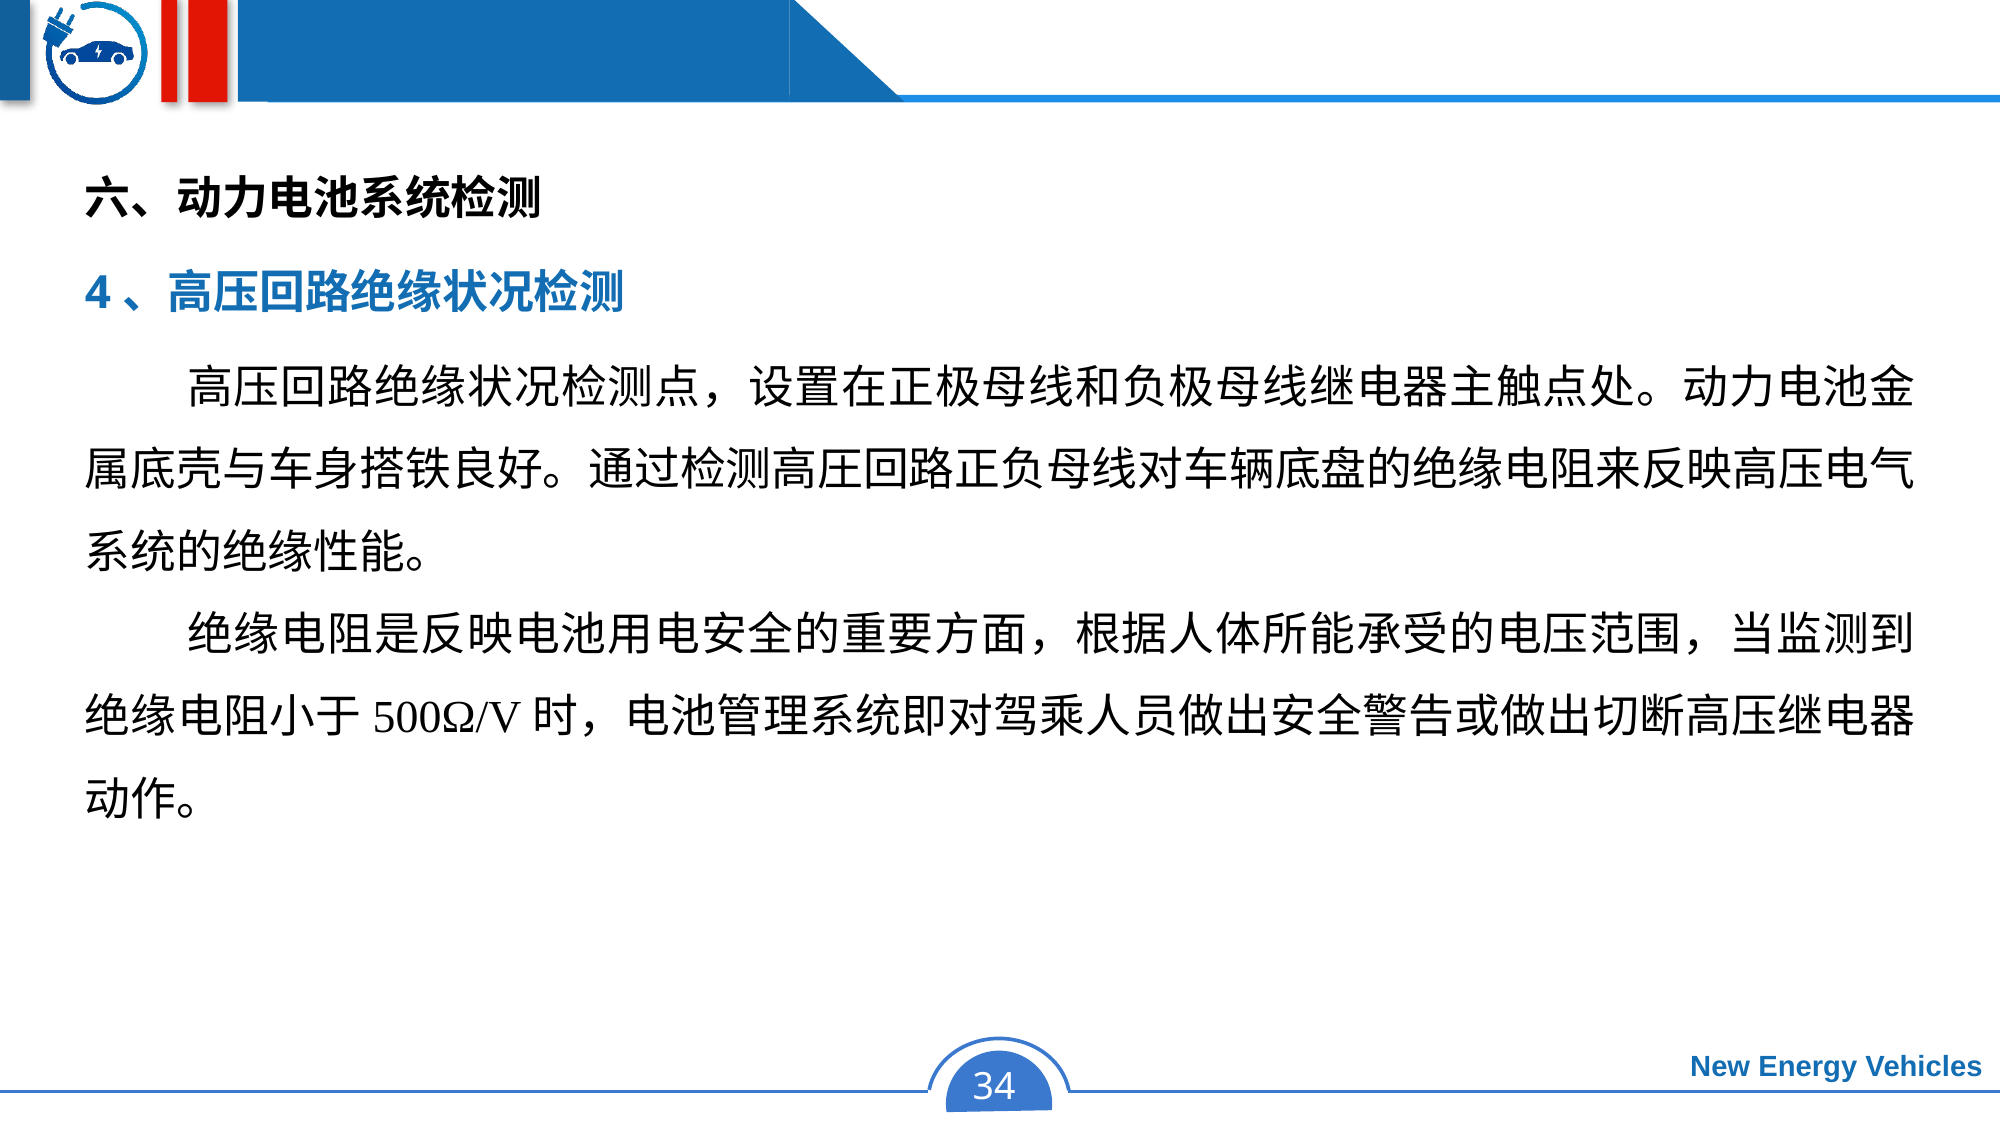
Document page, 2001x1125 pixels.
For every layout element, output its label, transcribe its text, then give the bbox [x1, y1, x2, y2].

text_box 六、动力电池系统检测 4、高压回路绝缘状况检测 高压回路绝缘状况检测点，设置在正极母线和负极母线继电器主触点处。动力电池金属底壳与车身搭铁良好。通过检测高圧回路正负母线对车辆底盘的绝缘电阻来反映高压电气系统的绝缘性能。 绝缘电阻是反映电池用电安全的重要方面，根据人体所能承受的电压范围，当监测到绝缘电阻小于500Ω/V时，电池管理系统即对驾乘人员做出安全警告或做出切断高压继电器动作。 [70, 147, 1931, 832]
picture [41, 0, 148, 107]
